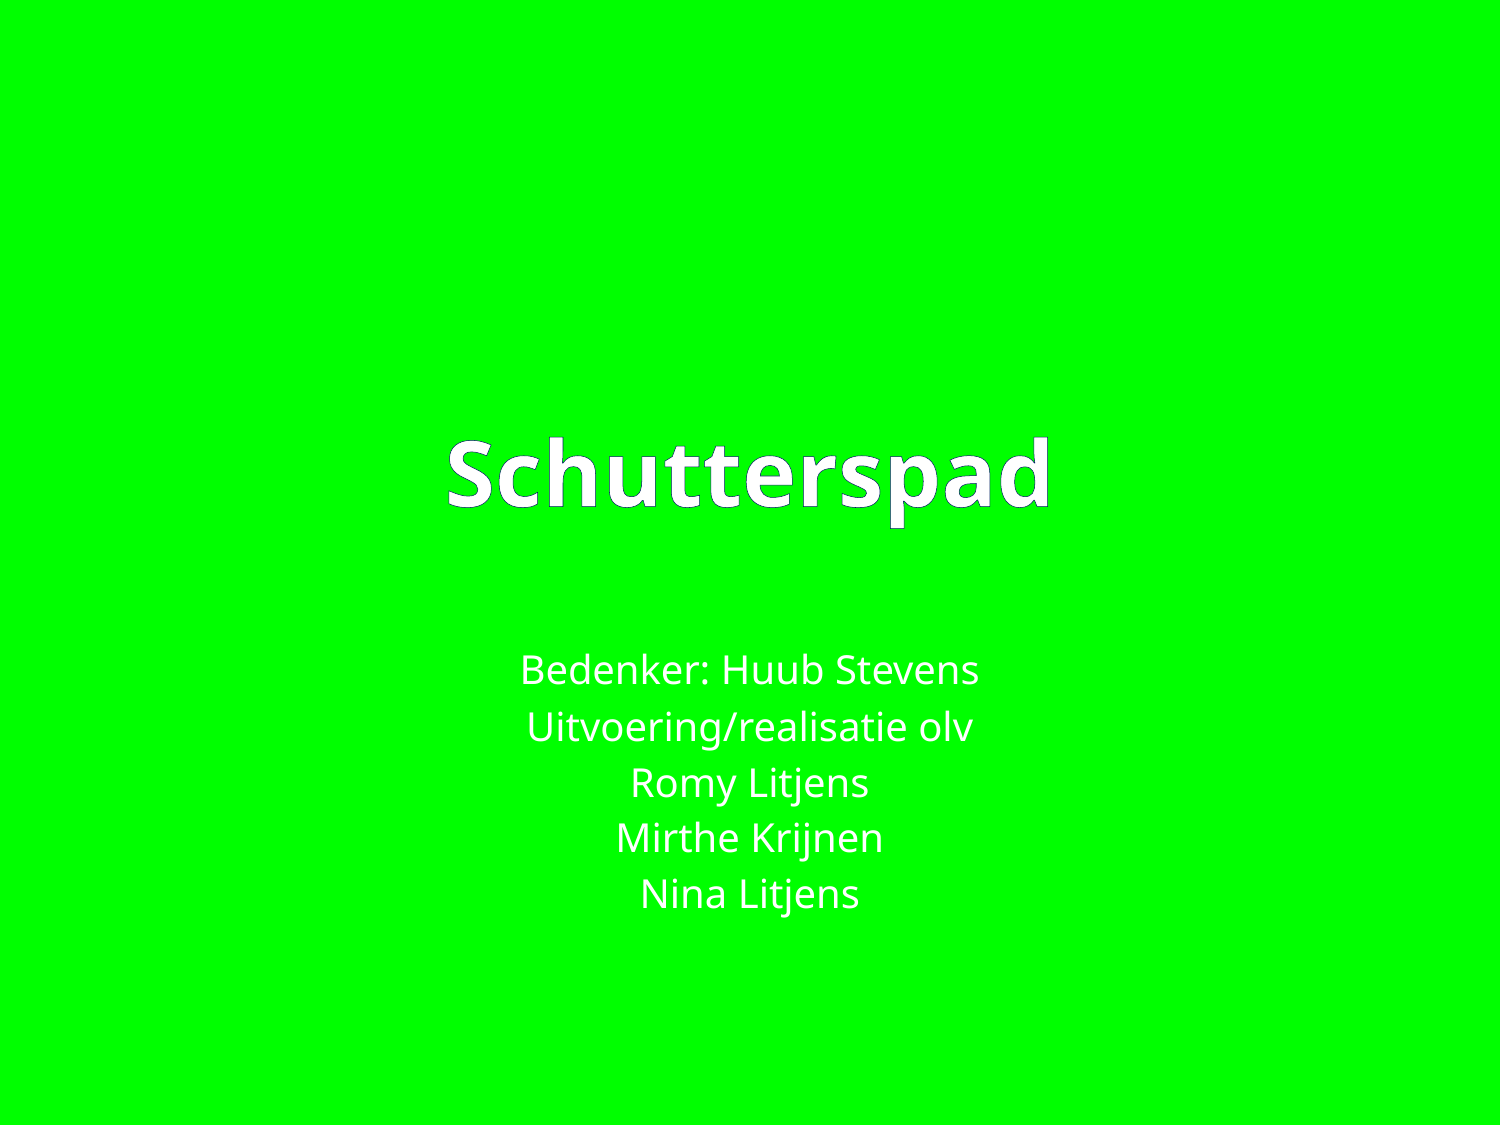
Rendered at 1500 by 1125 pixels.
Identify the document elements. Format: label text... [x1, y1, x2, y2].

subtitle Bedenker: Huub Stevens Uitvoering/realisatie olv Romy Litjens Mirthe Krijnen Nina Litjens [225, 637, 1275, 925]
title Schutterspad [112, 349, 1388, 591]
